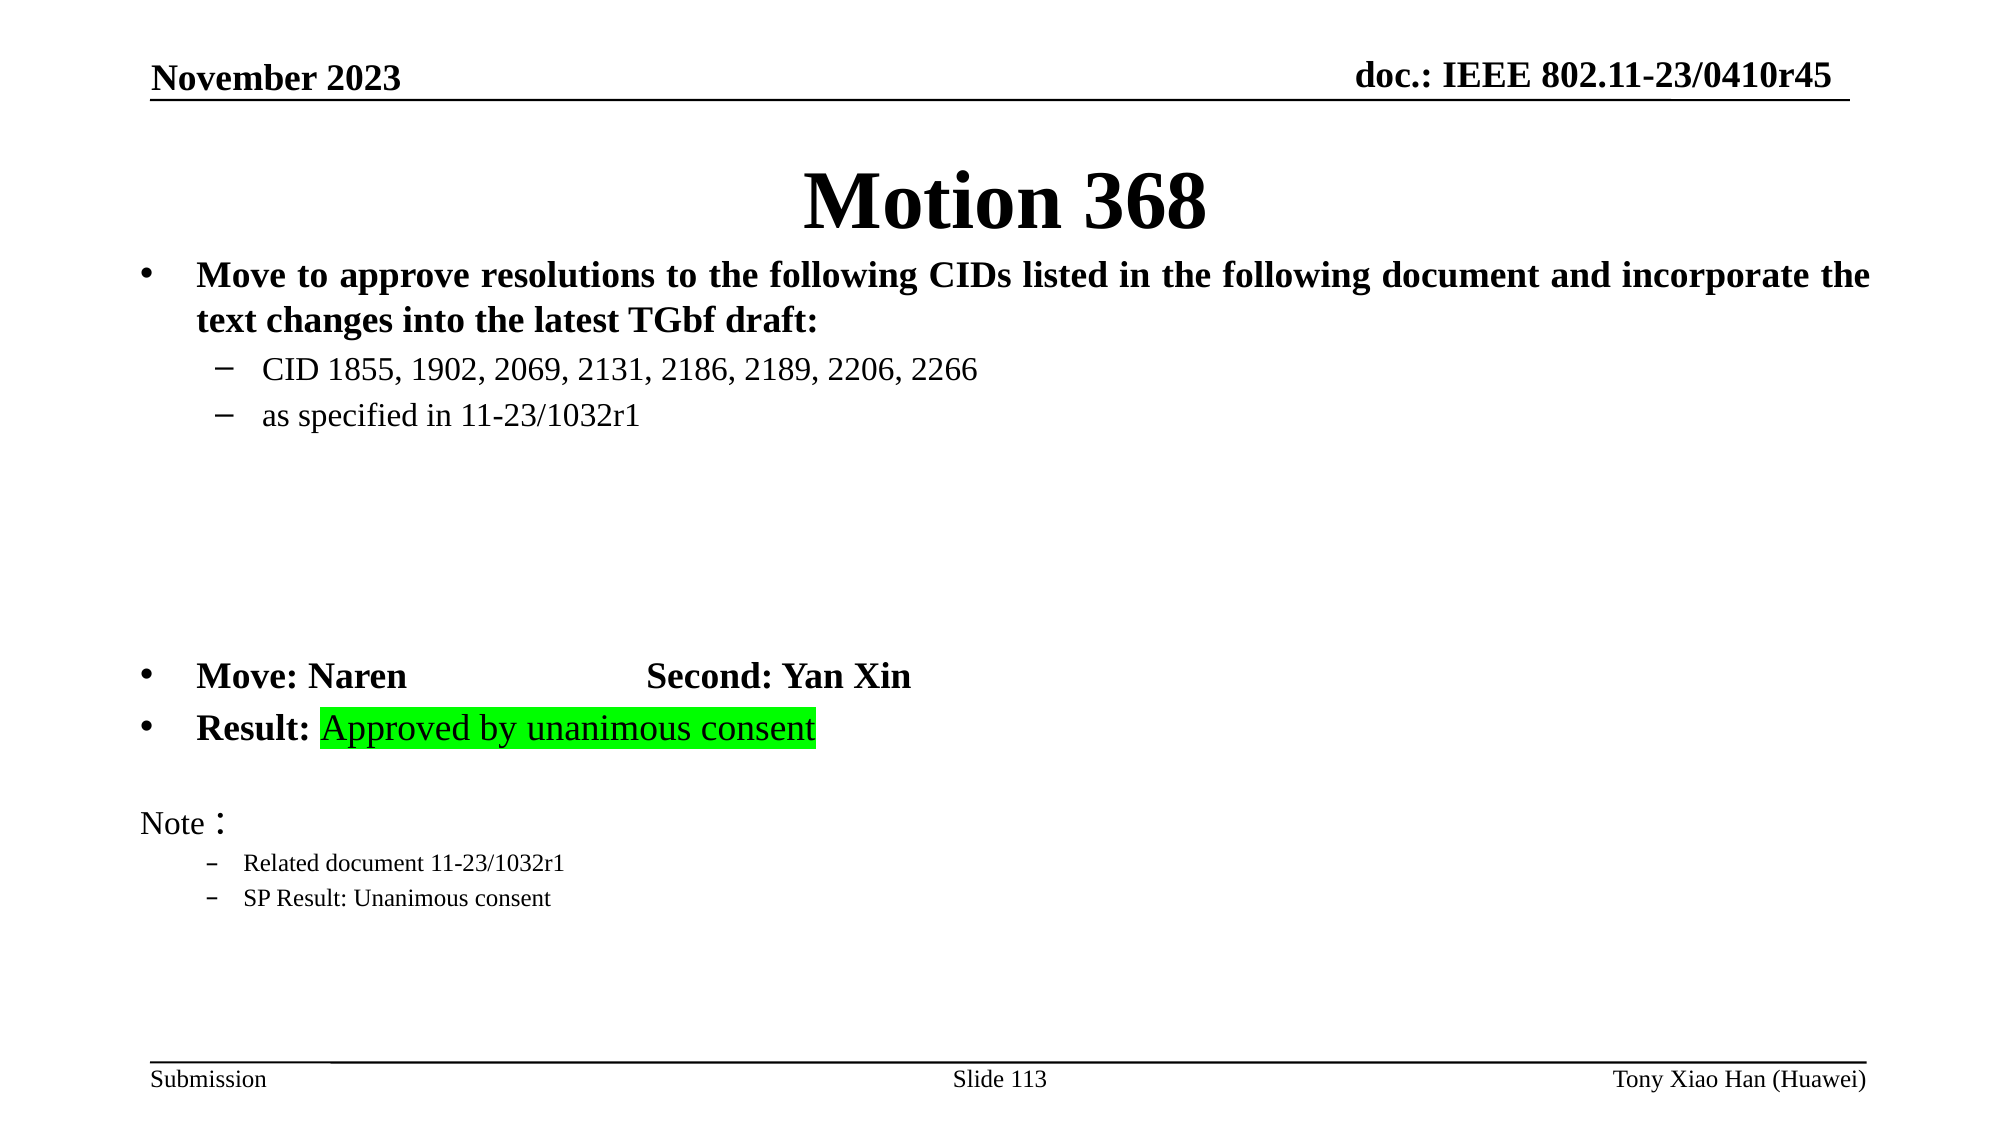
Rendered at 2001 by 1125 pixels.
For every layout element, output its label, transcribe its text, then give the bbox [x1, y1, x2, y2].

text_box Move to approve resolutions to the following CIDs listed in the following document and incorporate the text changes into the latest TGbf draft: CID 1855, 1902, 2069, 2131, 2186, 2189, 2206, 2266 as specified in 11-23/1032r1 Move: Naren Second: Yan Xin Result: Approved by unanimous consent Note： Related document 11-23/1032r1 SP Result: Unanimous consent [125, 212, 1888, 900]
text_box Motion 368 [368, 137, 1644, 212]
